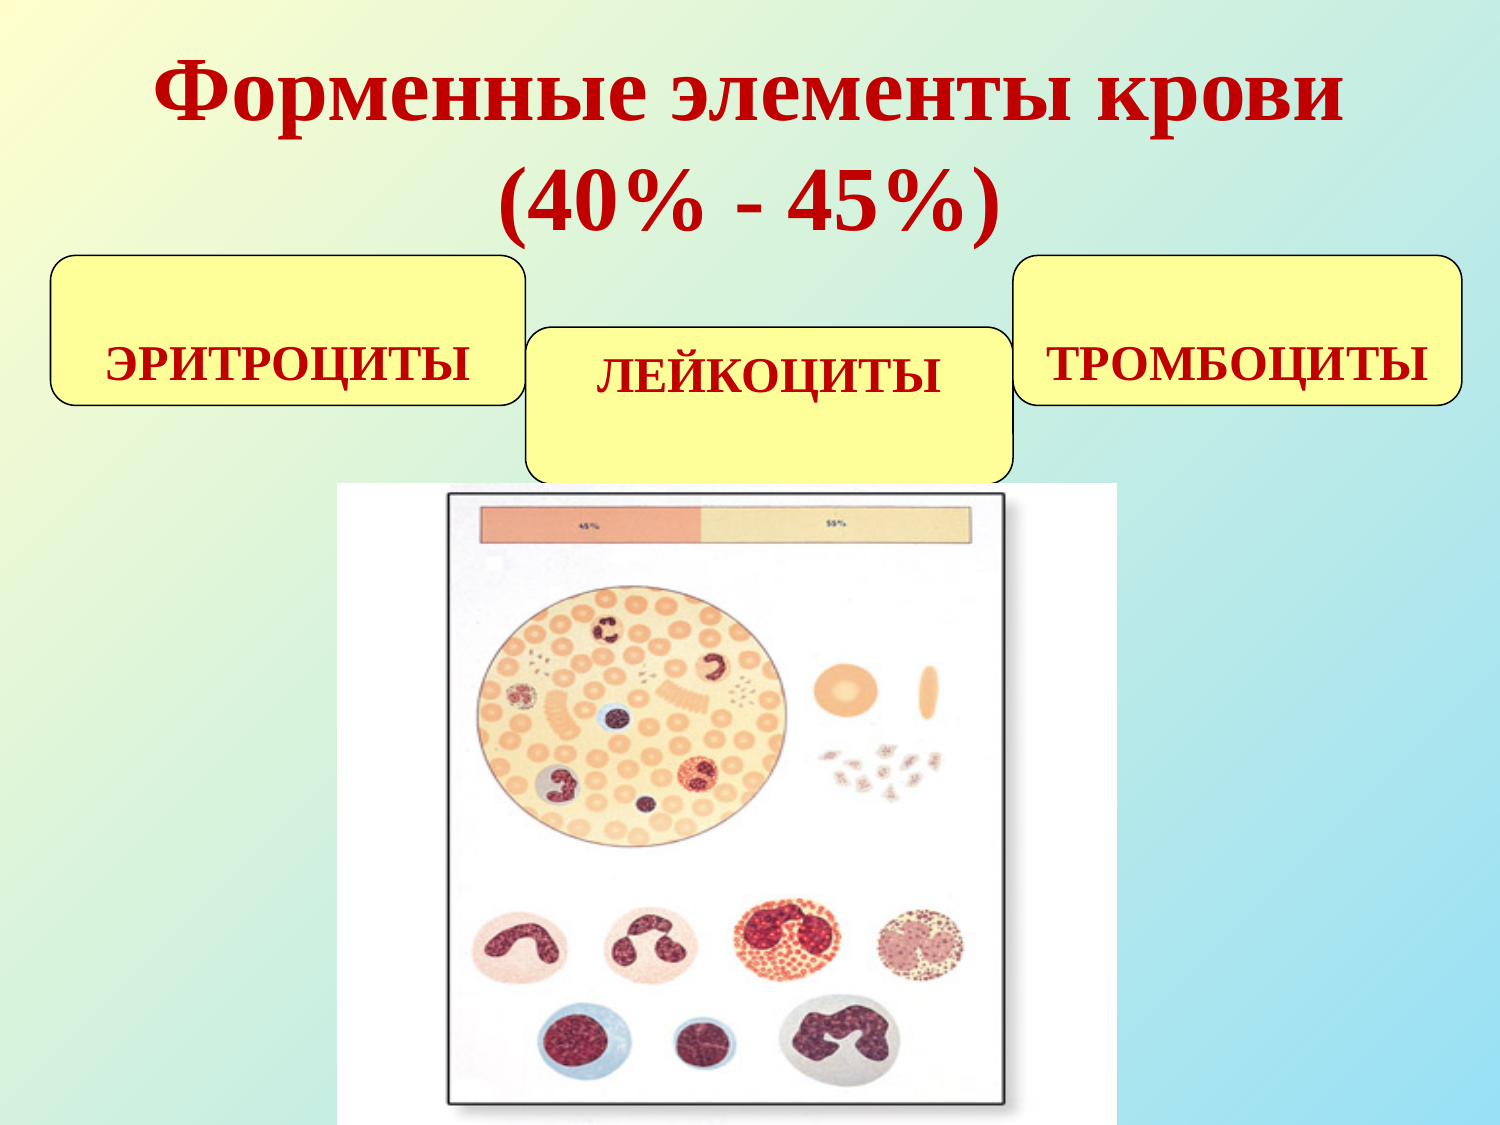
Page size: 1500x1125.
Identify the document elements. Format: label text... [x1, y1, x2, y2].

text_box ТРОМБОЦИТЫ [1012, 255, 1462, 406]
text_box Форменные элементы крови (40% - 45%) [74, 45, 1425, 232]
picture [337, 483, 1117, 1125]
text_box ЭРИТРОЦИТЫ [50, 255, 526, 406]
text_box ЛЕЙКОЦИТЫ [525, 327, 1014, 483]
